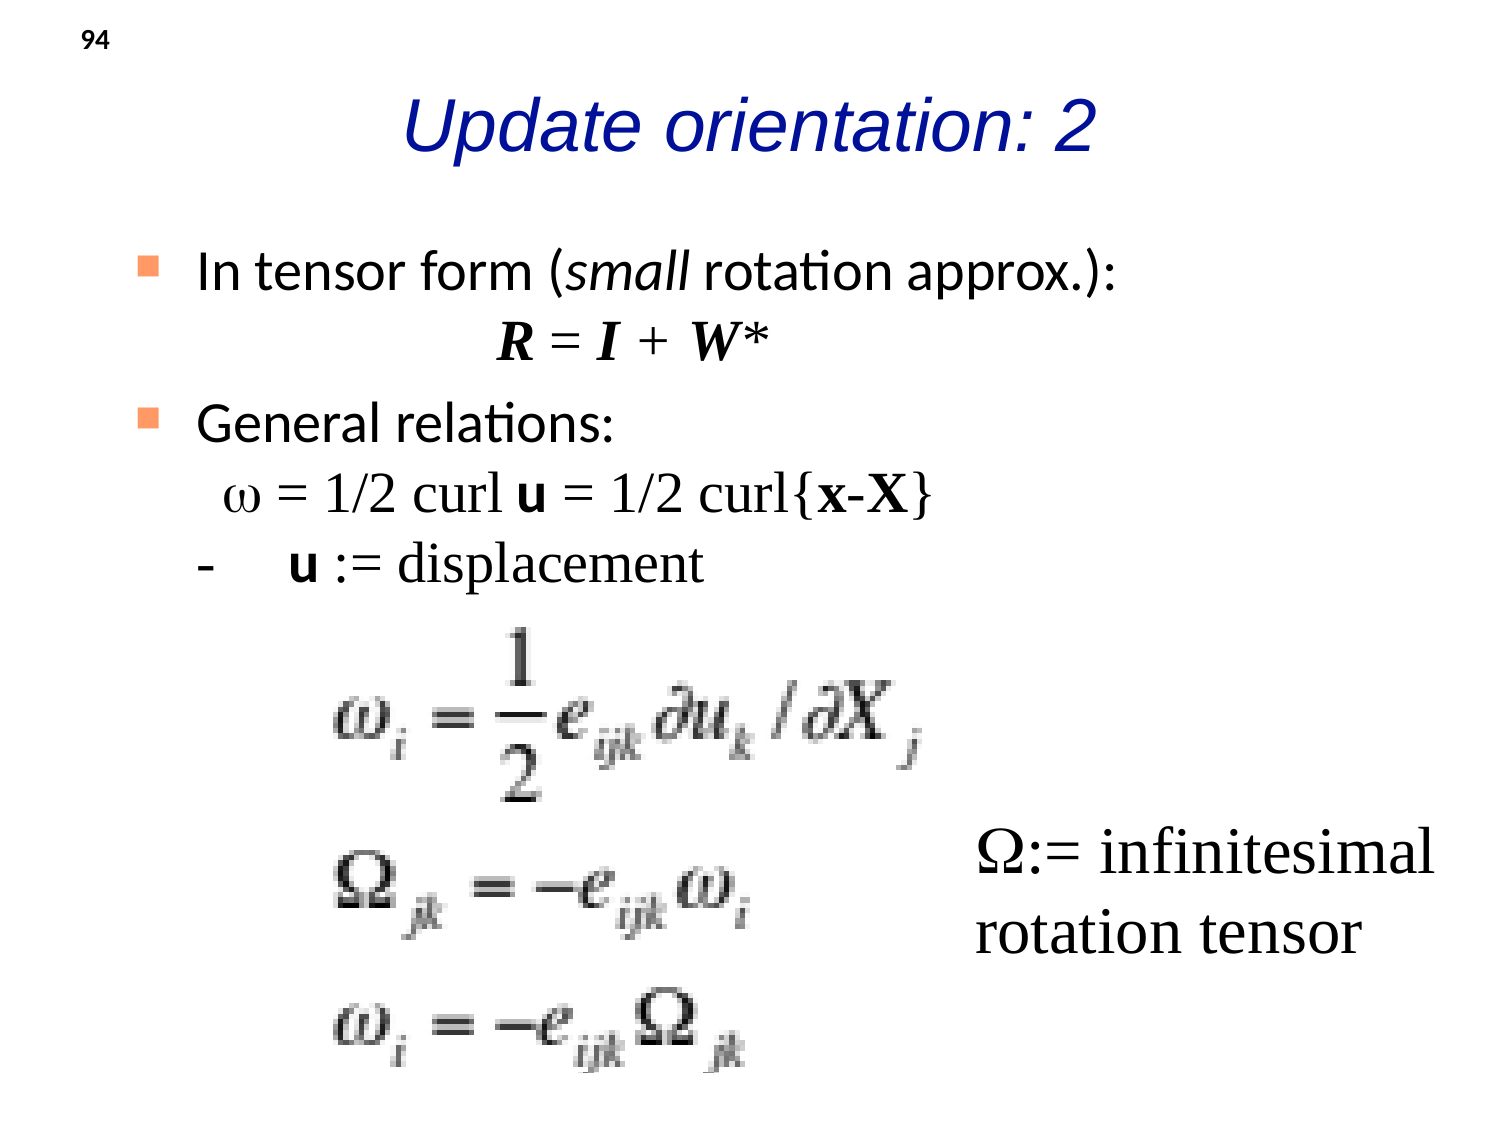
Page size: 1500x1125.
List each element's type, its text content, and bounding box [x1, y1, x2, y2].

slide_number 94 [4, 12, 126, 76]
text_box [323, 612, 923, 1073]
title Update orientation: 2 [249, 0, 1251, 224]
text_box W:= infinitesimal rotation tensor [960, 799, 1452, 975]
list In tensor form (small rotation approx.): R = I + W* General relations: w = 1/2 curl u = 1/2 curl{x-X} - u := displacement [124, 224, 1338, 963]
